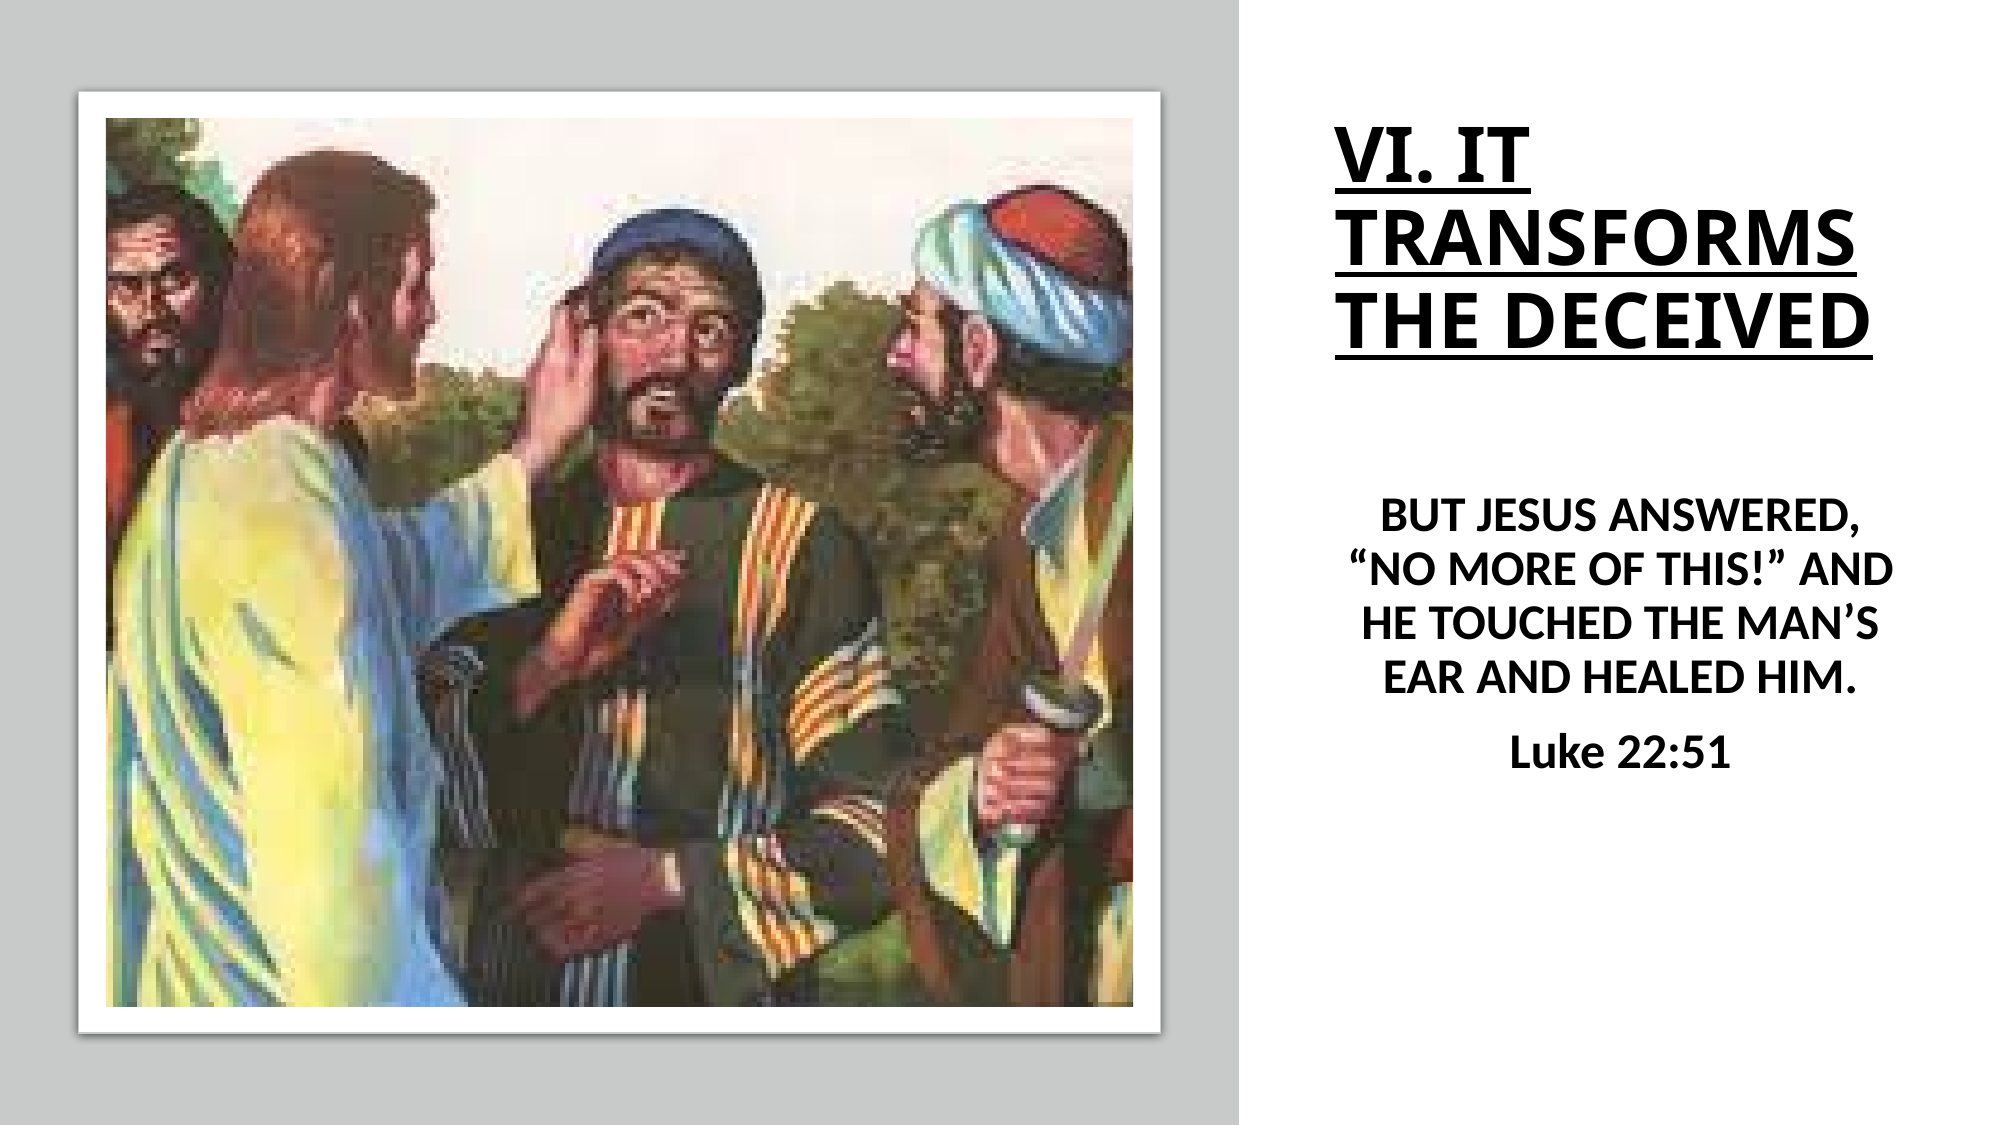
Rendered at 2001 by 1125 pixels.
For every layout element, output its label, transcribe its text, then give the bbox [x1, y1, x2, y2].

text_box [1240, 0, 2000, 1125]
text_box [78, 91, 1161, 1034]
list BUT JESUS ANSWERED, “NO MORE OF THIS!” AND HE TOUCHED THE MAN’S EAR AND HEALED HIM. Luke 22:51 [1319, 399, 1922, 1020]
title VI. IT TRANSFORMS THE DECEIVED [1319, 103, 1922, 379]
text_box [0, 0, 1240, 1125]
picture [105, 118, 1134, 1007]
